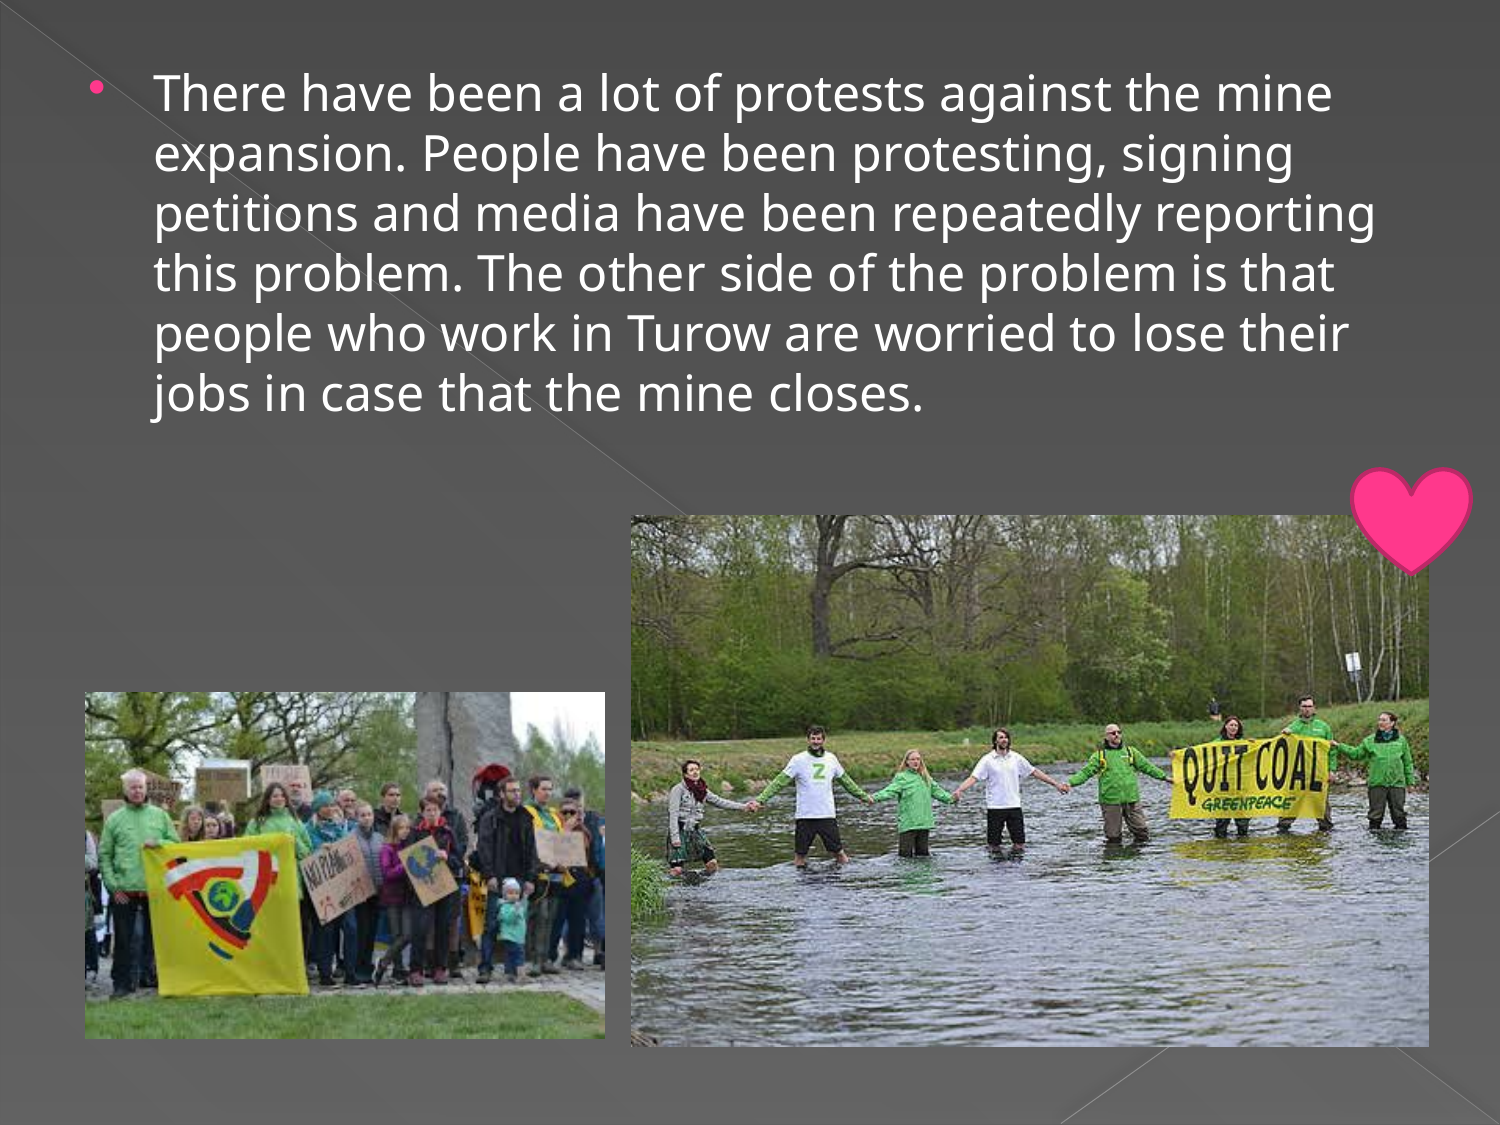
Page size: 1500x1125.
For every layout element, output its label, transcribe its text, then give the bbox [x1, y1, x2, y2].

picture [631, 514, 1429, 1047]
list There have been a lot of protests against the mine expansion. People have been protesting, signing petitions and media have been repeatedly reporting this problem. The other side of the problem is that people who work in Turow are worried to lose their jobs in case that the mine closes. [64, 54, 1415, 805]
text_box [1349, 467, 1473, 562]
picture [84, 692, 606, 1039]
